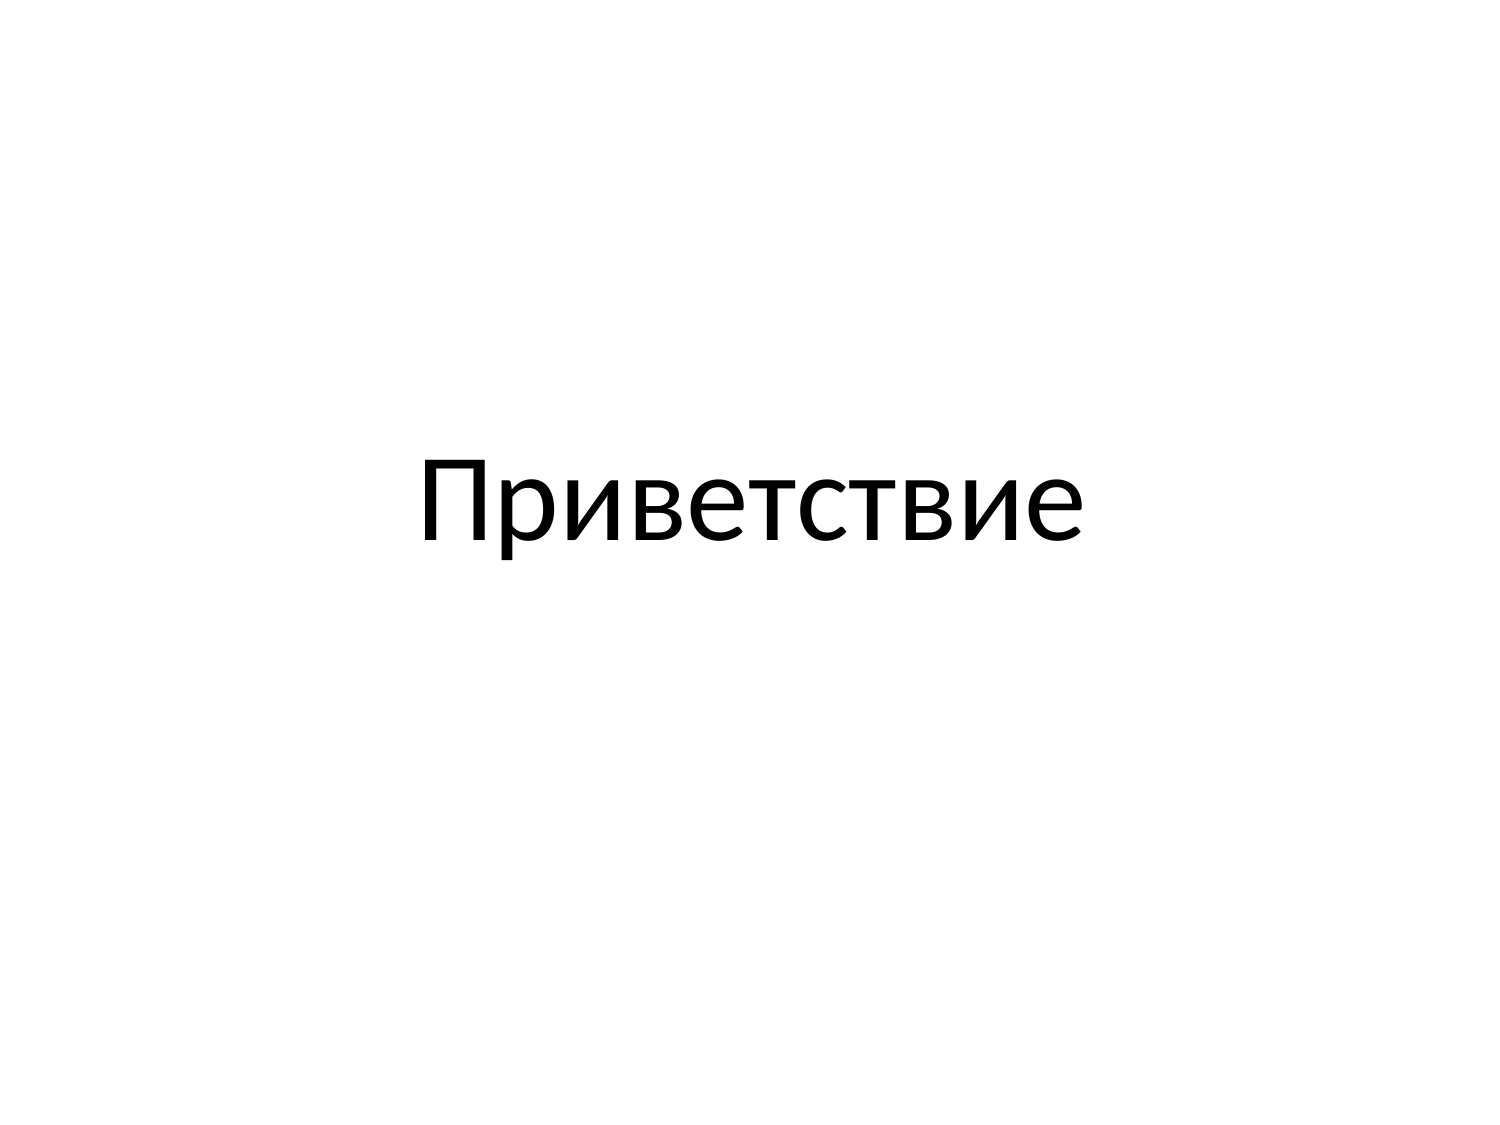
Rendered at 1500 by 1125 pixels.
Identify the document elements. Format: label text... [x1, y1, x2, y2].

title Приветствие [76, 397, 1427, 585]
